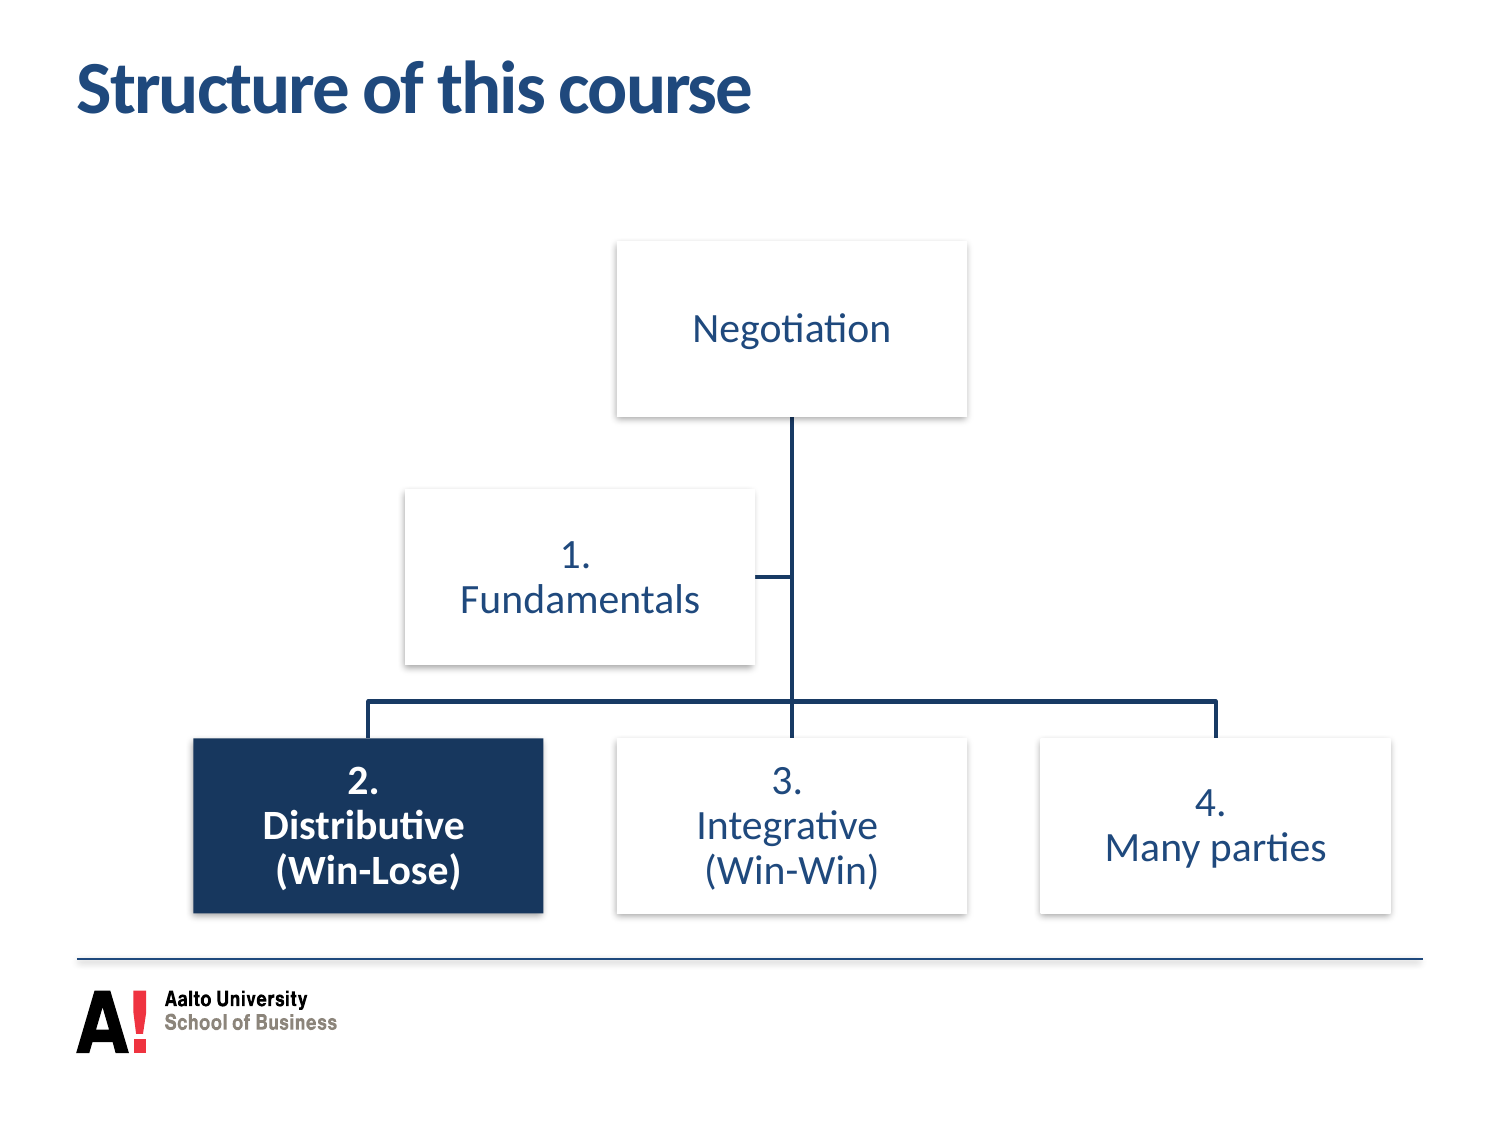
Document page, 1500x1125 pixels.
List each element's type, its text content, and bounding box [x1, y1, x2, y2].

title Structure of this course [76, 52, 1424, 249]
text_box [192, 208, 1392, 946]
